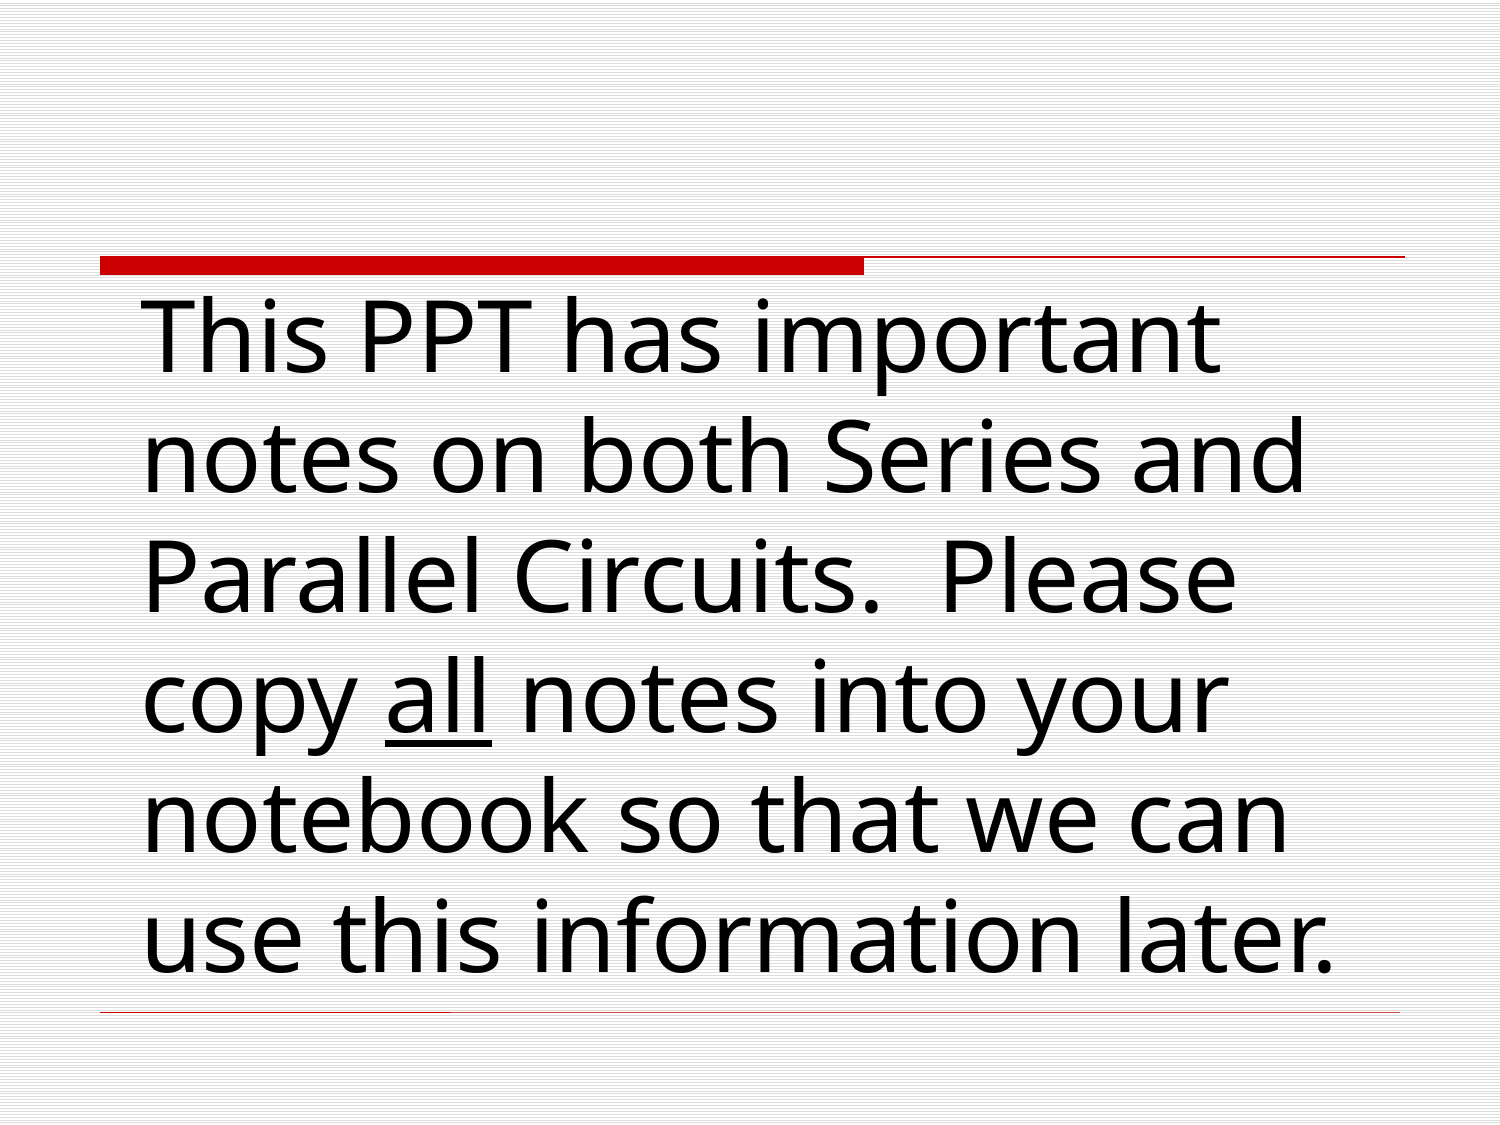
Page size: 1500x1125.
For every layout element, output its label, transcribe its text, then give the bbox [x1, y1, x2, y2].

title This PPT has important notes on both Series and Parallel Circuits. Please copy all notes into your notebook so that we can use this information later. [125, 174, 1438, 1000]
